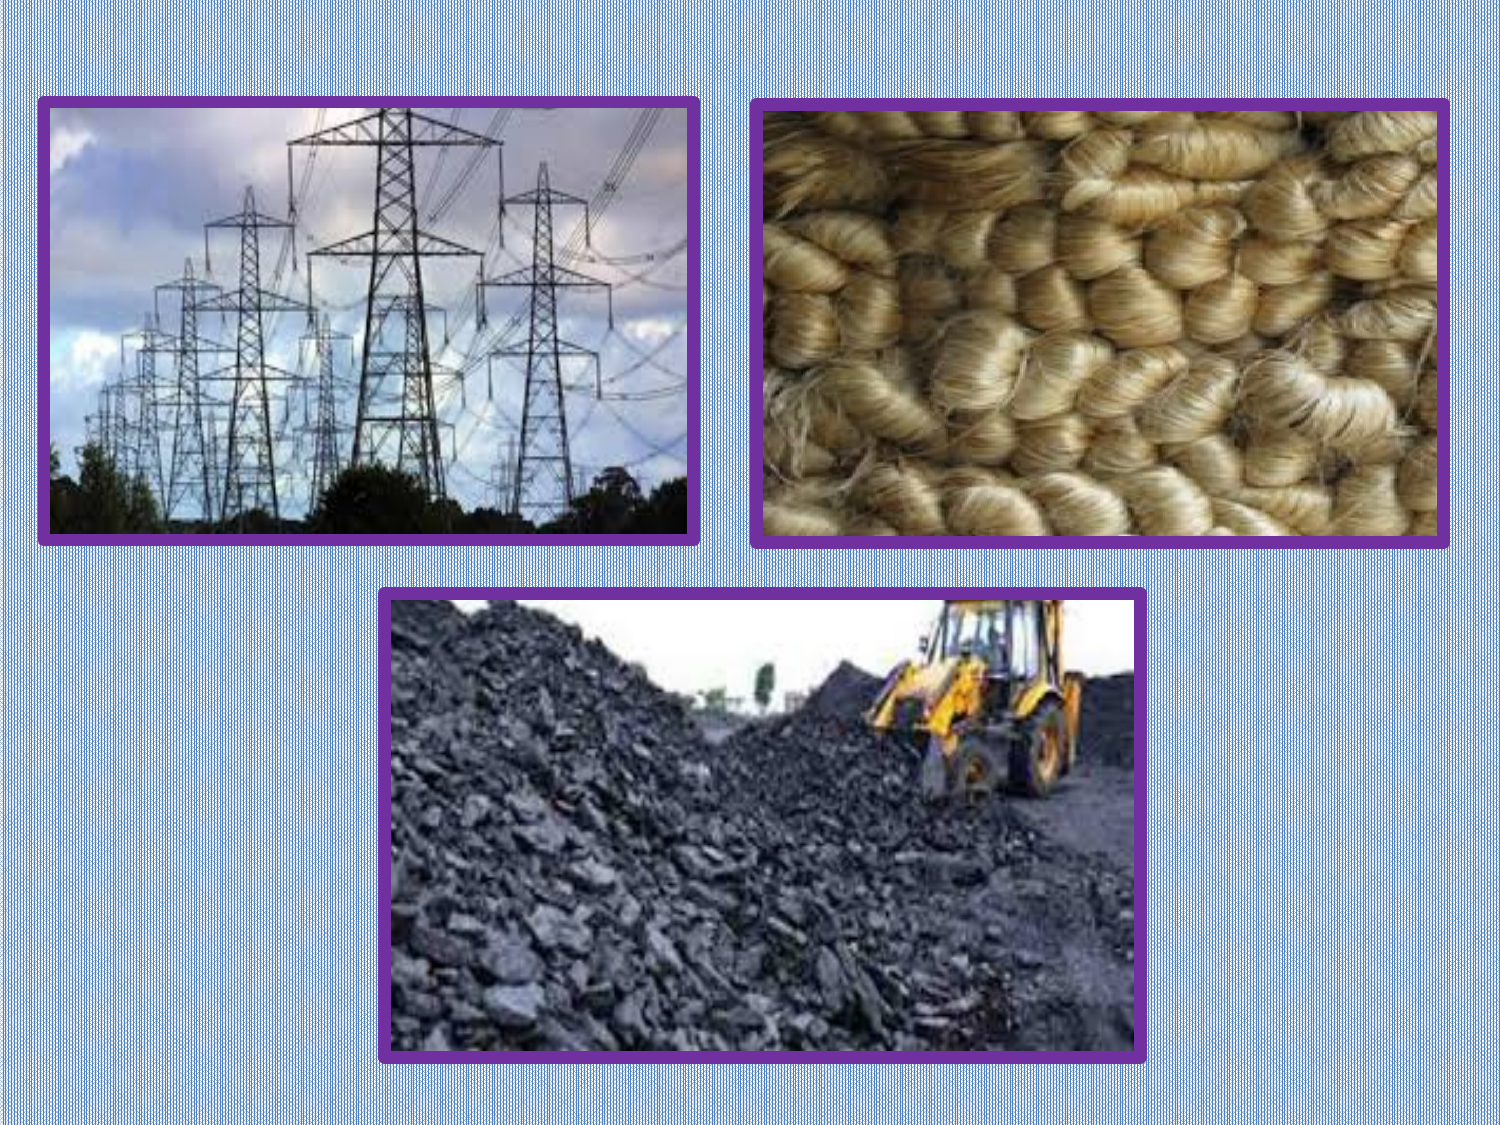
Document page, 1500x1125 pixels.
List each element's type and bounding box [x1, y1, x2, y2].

picture [762, 110, 1438, 537]
picture [49, 107, 688, 534]
picture [390, 599, 1135, 1052]
